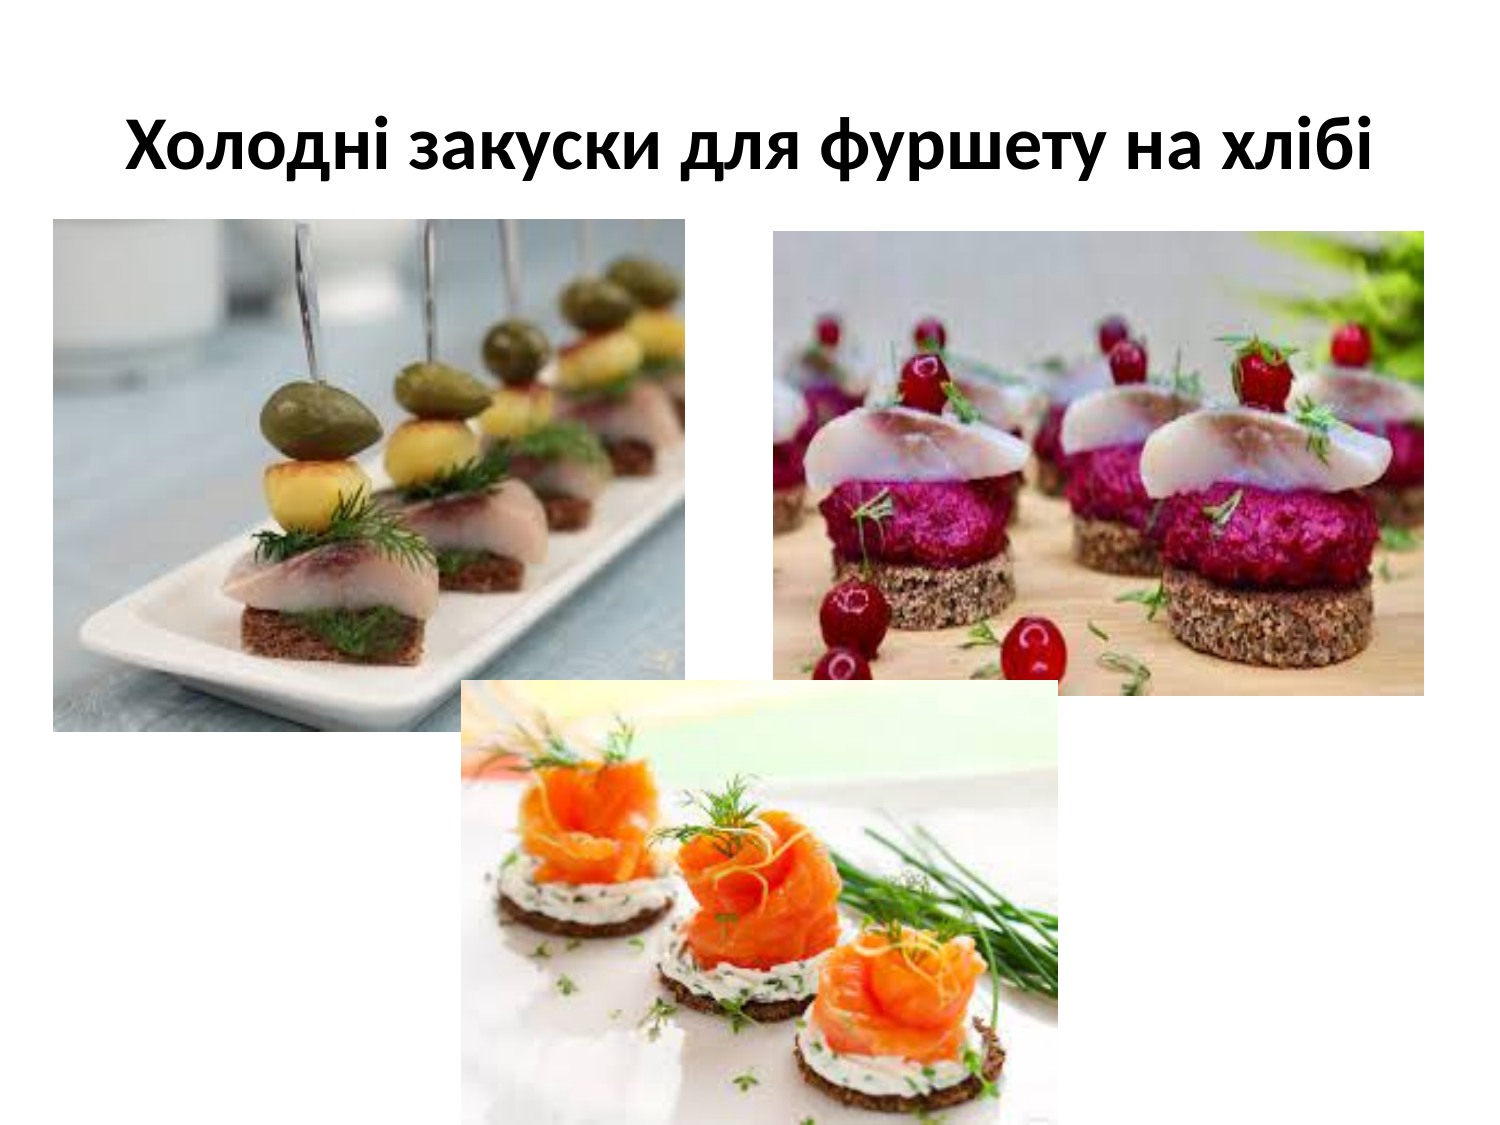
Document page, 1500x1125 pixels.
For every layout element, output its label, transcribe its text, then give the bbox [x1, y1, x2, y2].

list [461, 680, 1058, 1125]
title Холодні закуски для фуршету на хлібі [75, 45, 1425, 233]
picture [52, 219, 686, 732]
picture [773, 231, 1424, 696]
